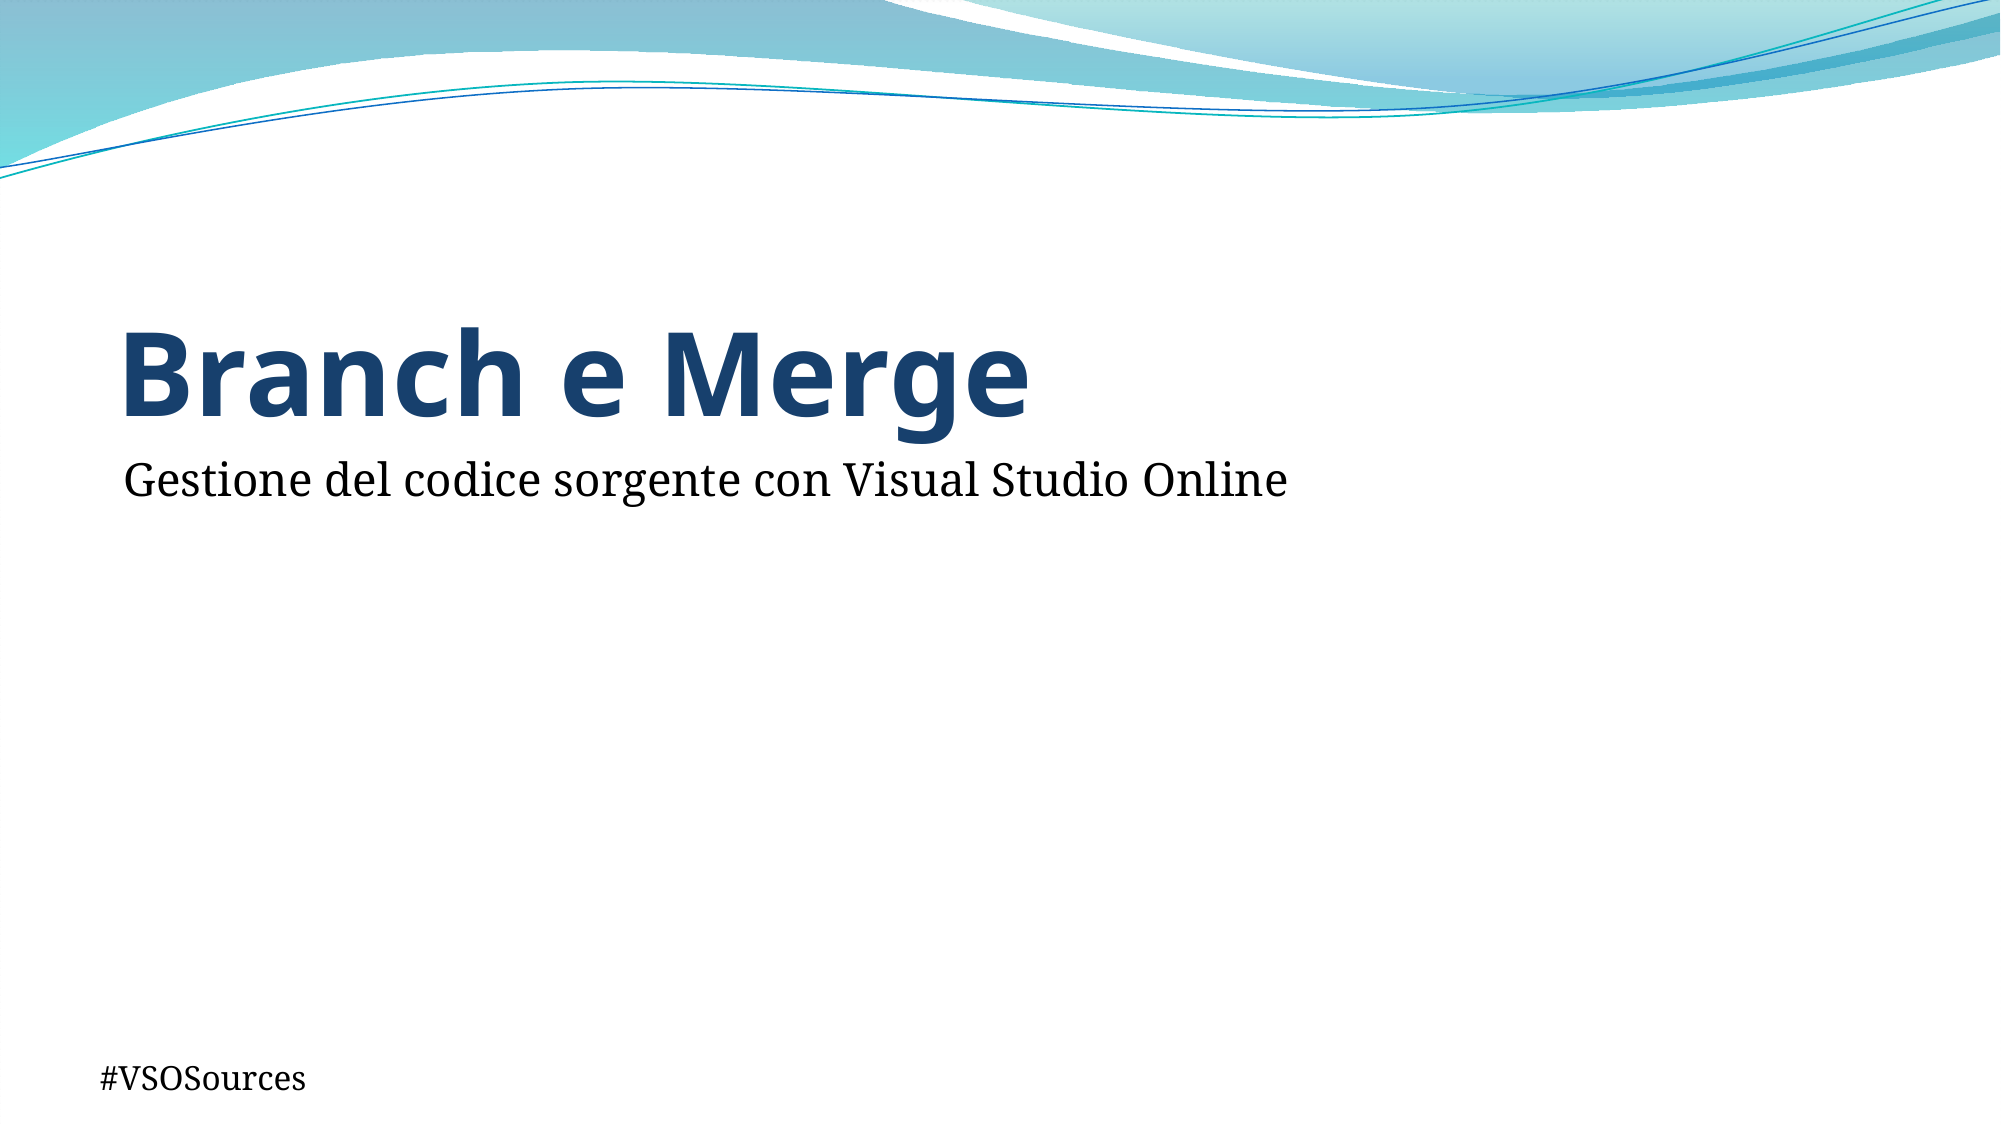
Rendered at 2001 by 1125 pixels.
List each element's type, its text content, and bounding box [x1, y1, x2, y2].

footer #VSOSources [99, 1042, 1317, 1103]
list Gestione del codice sorgente con Visual Studio Online [115, 443, 1816, 692]
title Branch e Merge [115, 216, 1816, 440]
